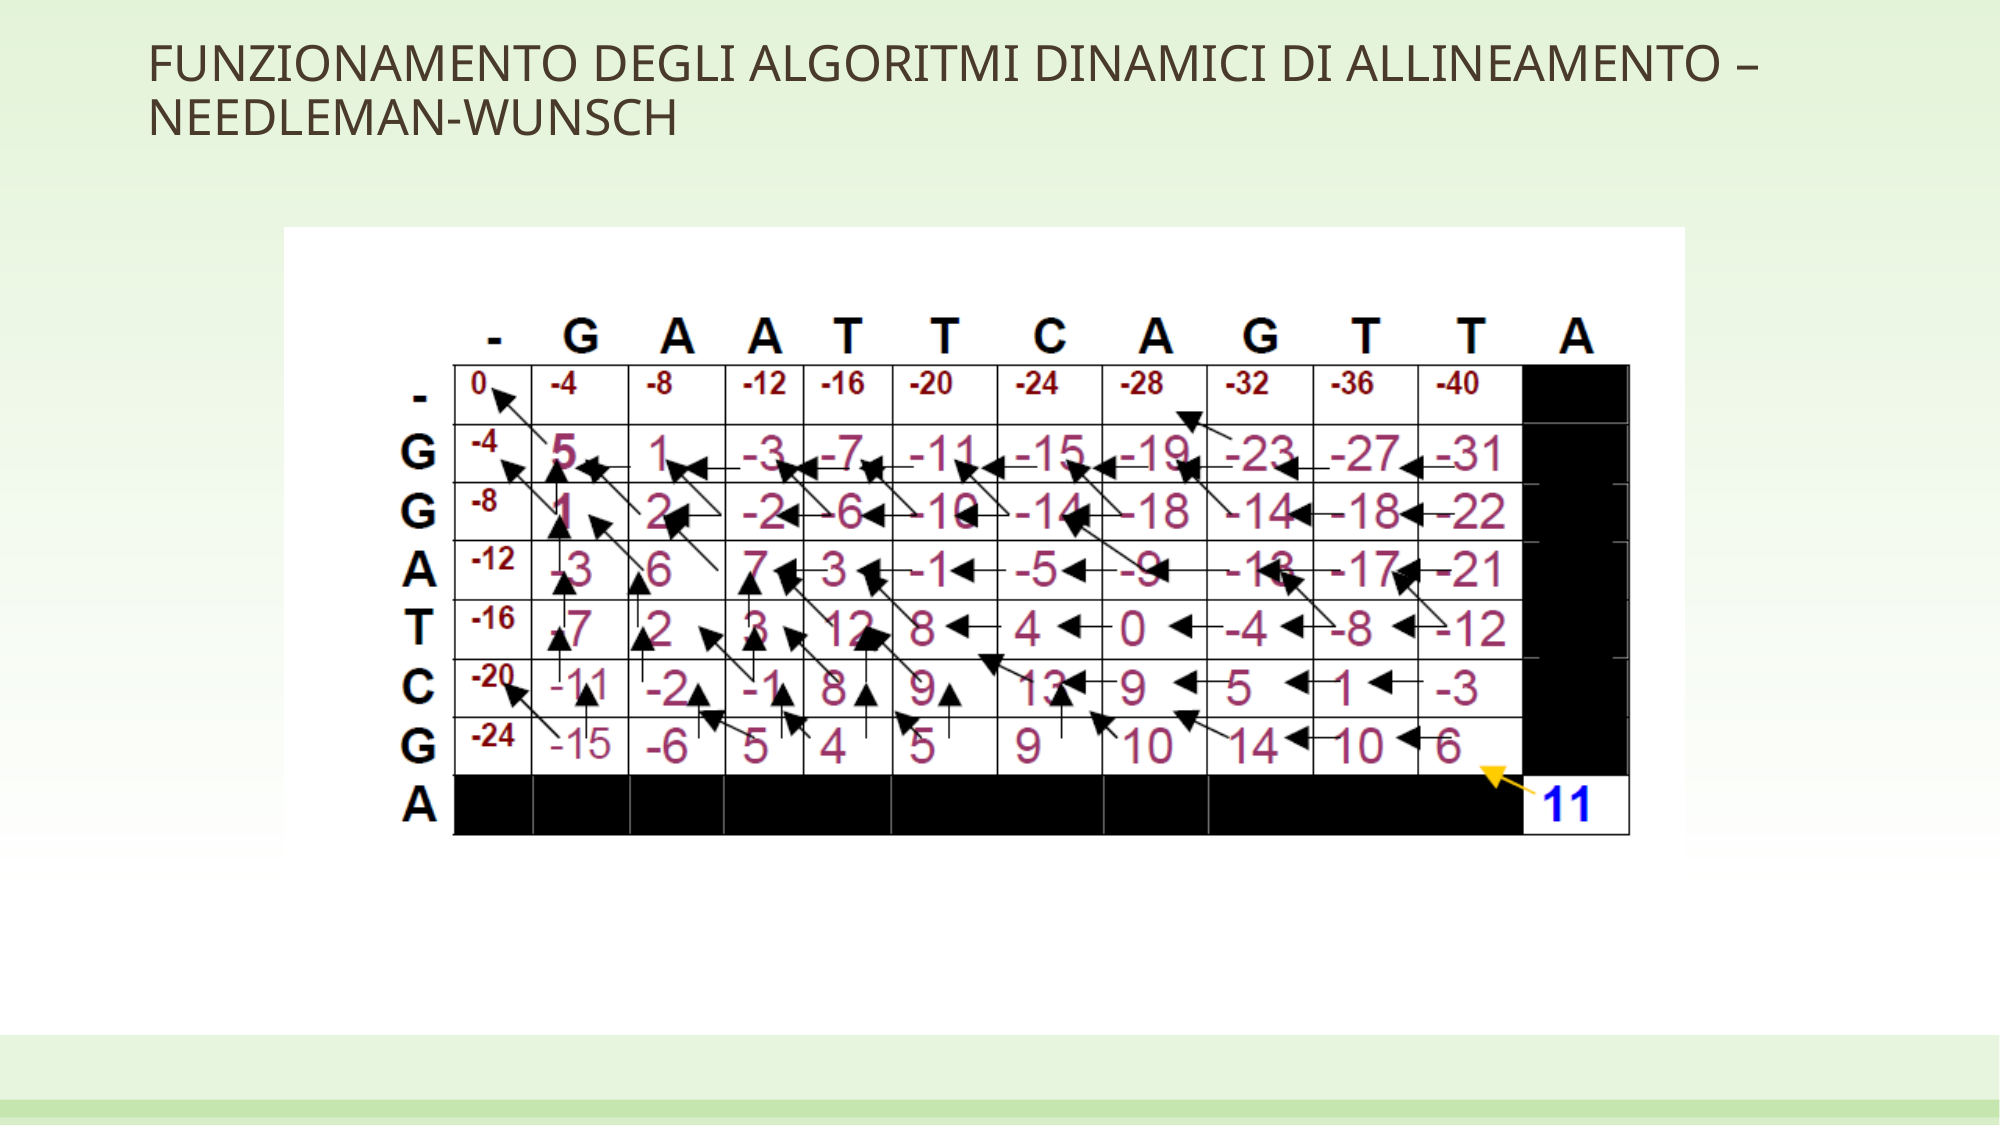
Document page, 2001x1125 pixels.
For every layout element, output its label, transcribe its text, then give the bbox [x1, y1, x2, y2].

title FUNZIONAMENTO DEGLI ALGORITMI DINAMICI DI ALLINEAMENTO – NEEDLEMAN-WUNSCH [132, 71, 1780, 154]
picture [284, 227, 1685, 914]
